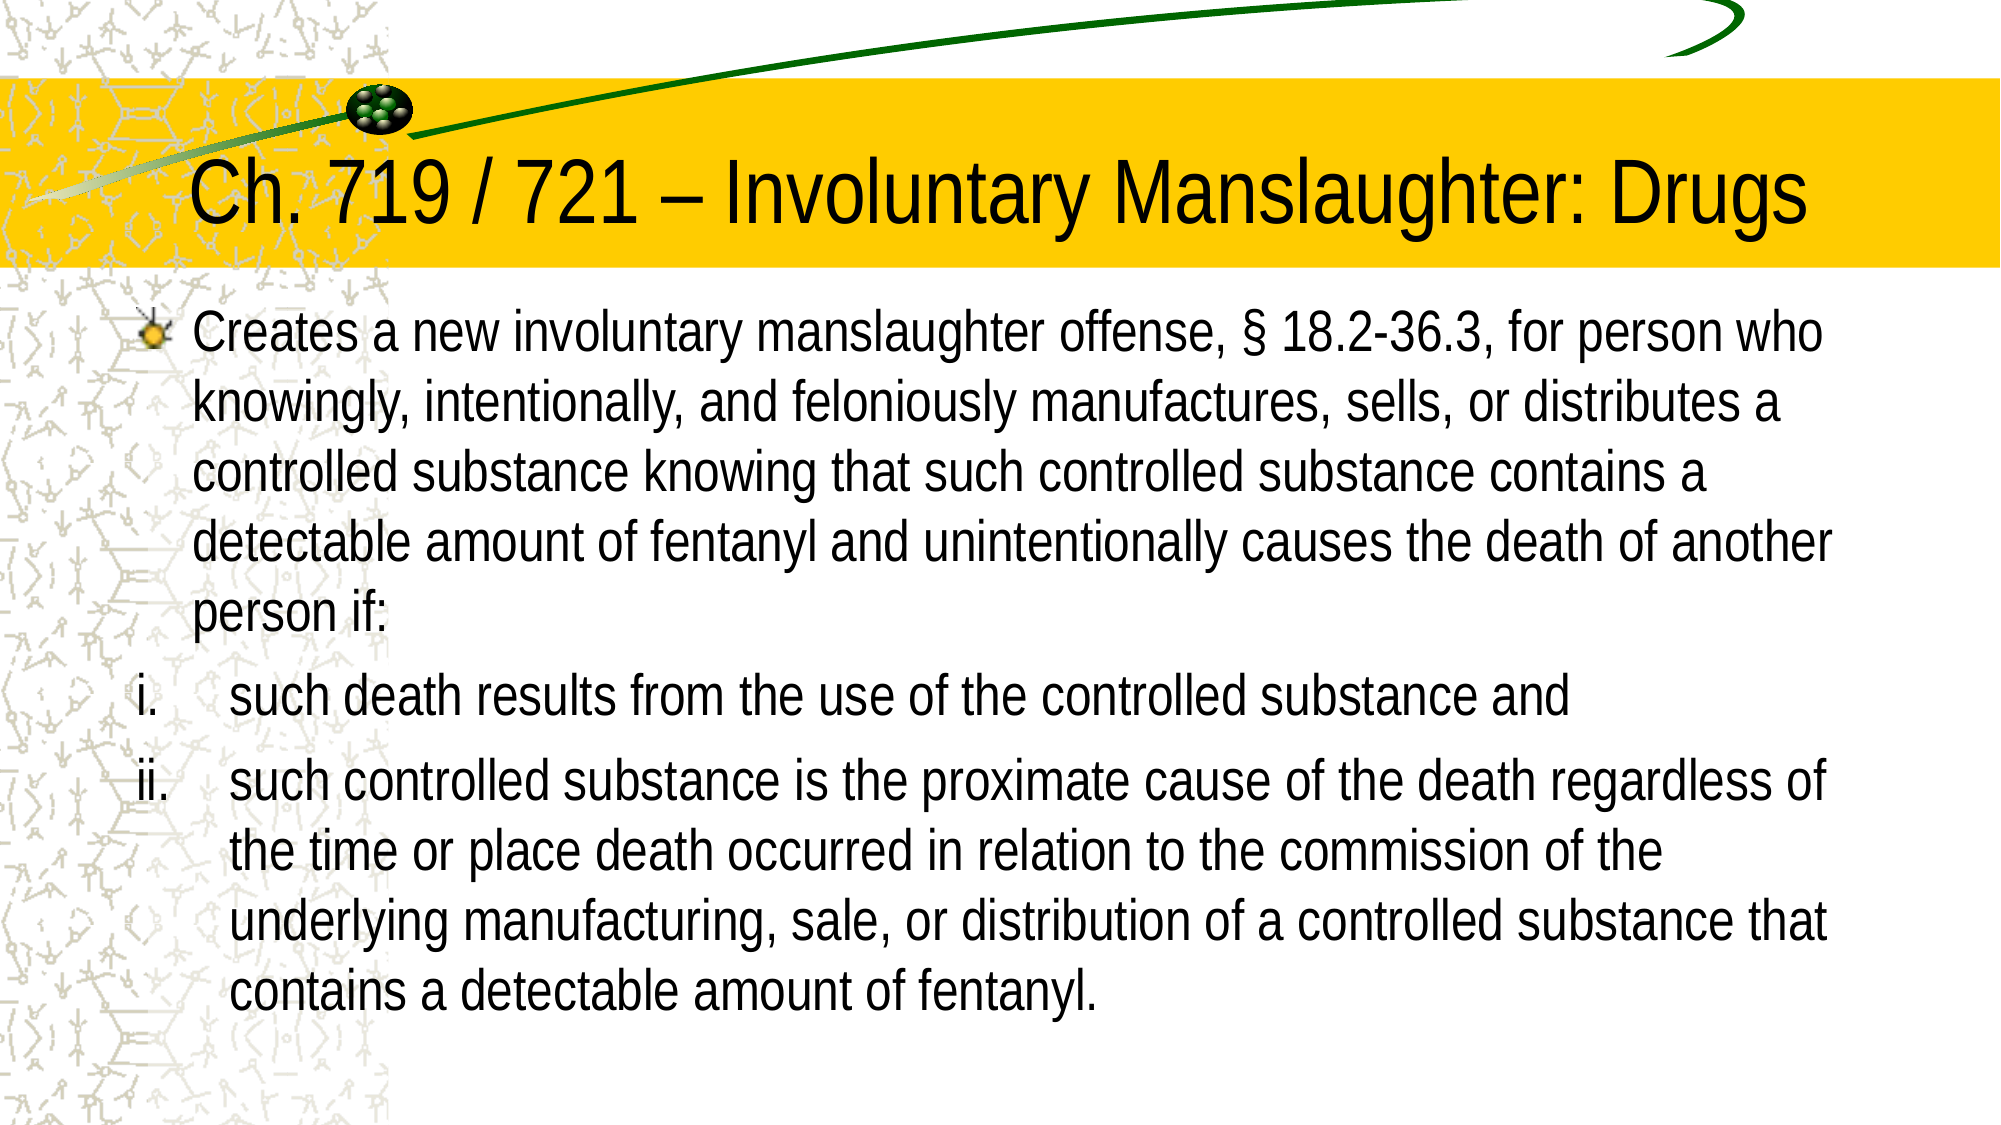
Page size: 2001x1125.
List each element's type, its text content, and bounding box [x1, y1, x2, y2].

list Creates a new involuntary manslaughter offense, § 18.2-36.3, for person who knowingly, intentionally, and feloniously manufactures, sells, or distributes a controlled substance knowing that such controlled substance contains a detectable amount of fentanyl and unintentionally causes the death of another person if: such death results from the use of the controlled substance and such controlled substance is the proximate cause of the death regardless of the time or place death occurred in relation to the commission of the underlying manufacturing, sale, or distribution of a controlled substance that contains a detectable amount of fentanyl. [128, 285, 1901, 1125]
title Ch. 719 / 721 – Involuntary Manslaughter: Drugs [99, 62, 1901, 312]
picture [0, 0, 389, 1125]
picture [136, 307, 177, 349]
